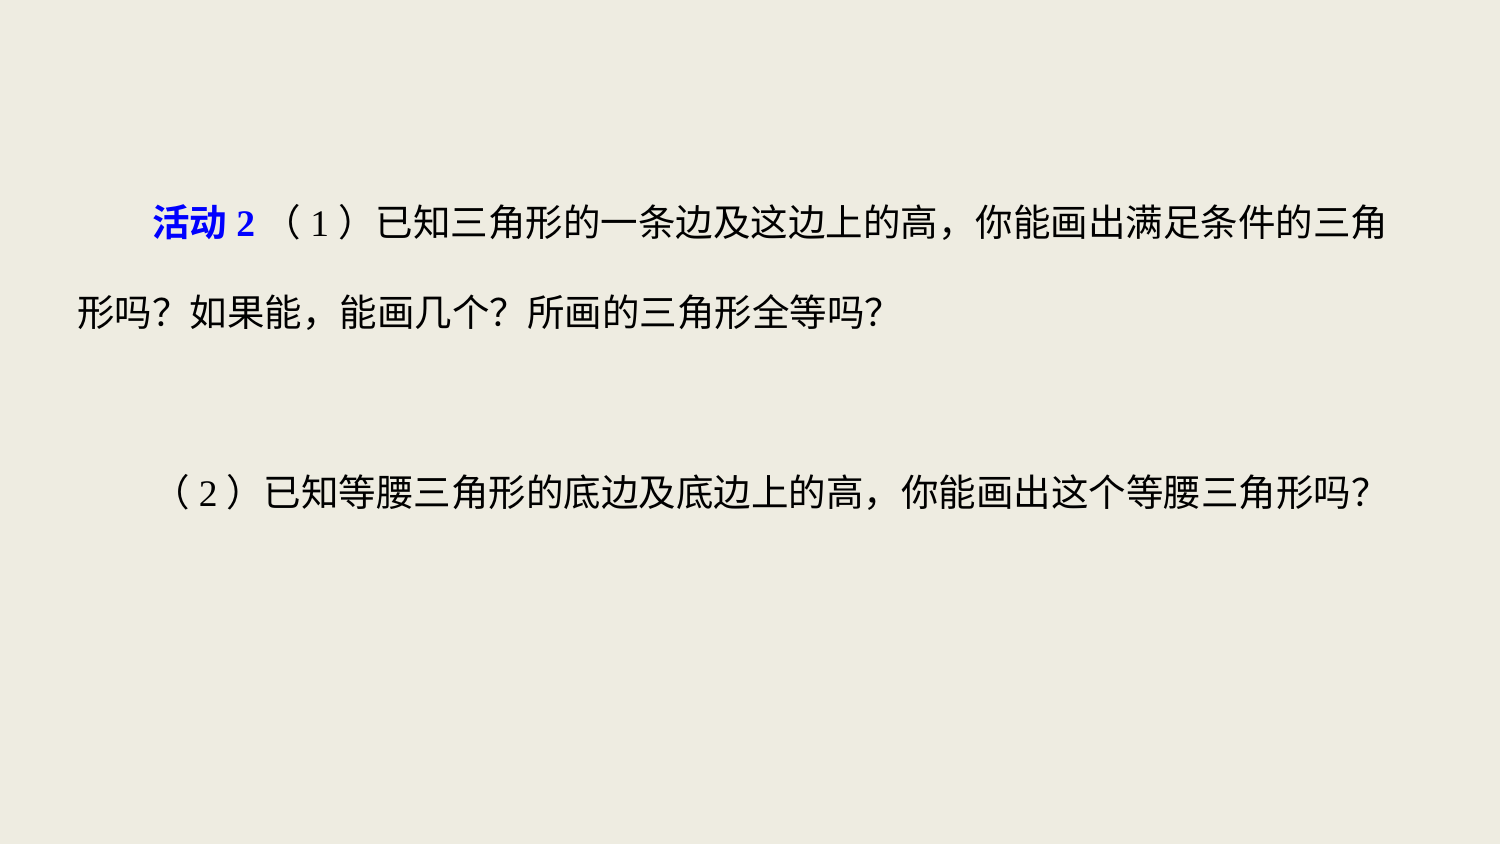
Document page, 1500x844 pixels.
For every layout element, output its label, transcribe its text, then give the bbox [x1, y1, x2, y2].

text_box 活动2（1）已知三角形的一条边及这边上的高，你能画出满足条件的三角形吗？如果能，能画几个？所画的三角形全等吗？ （2）已知等腰三角形的底边及底边上的高，你能画出这个等腰三角形吗？ [62, 146, 1439, 522]
